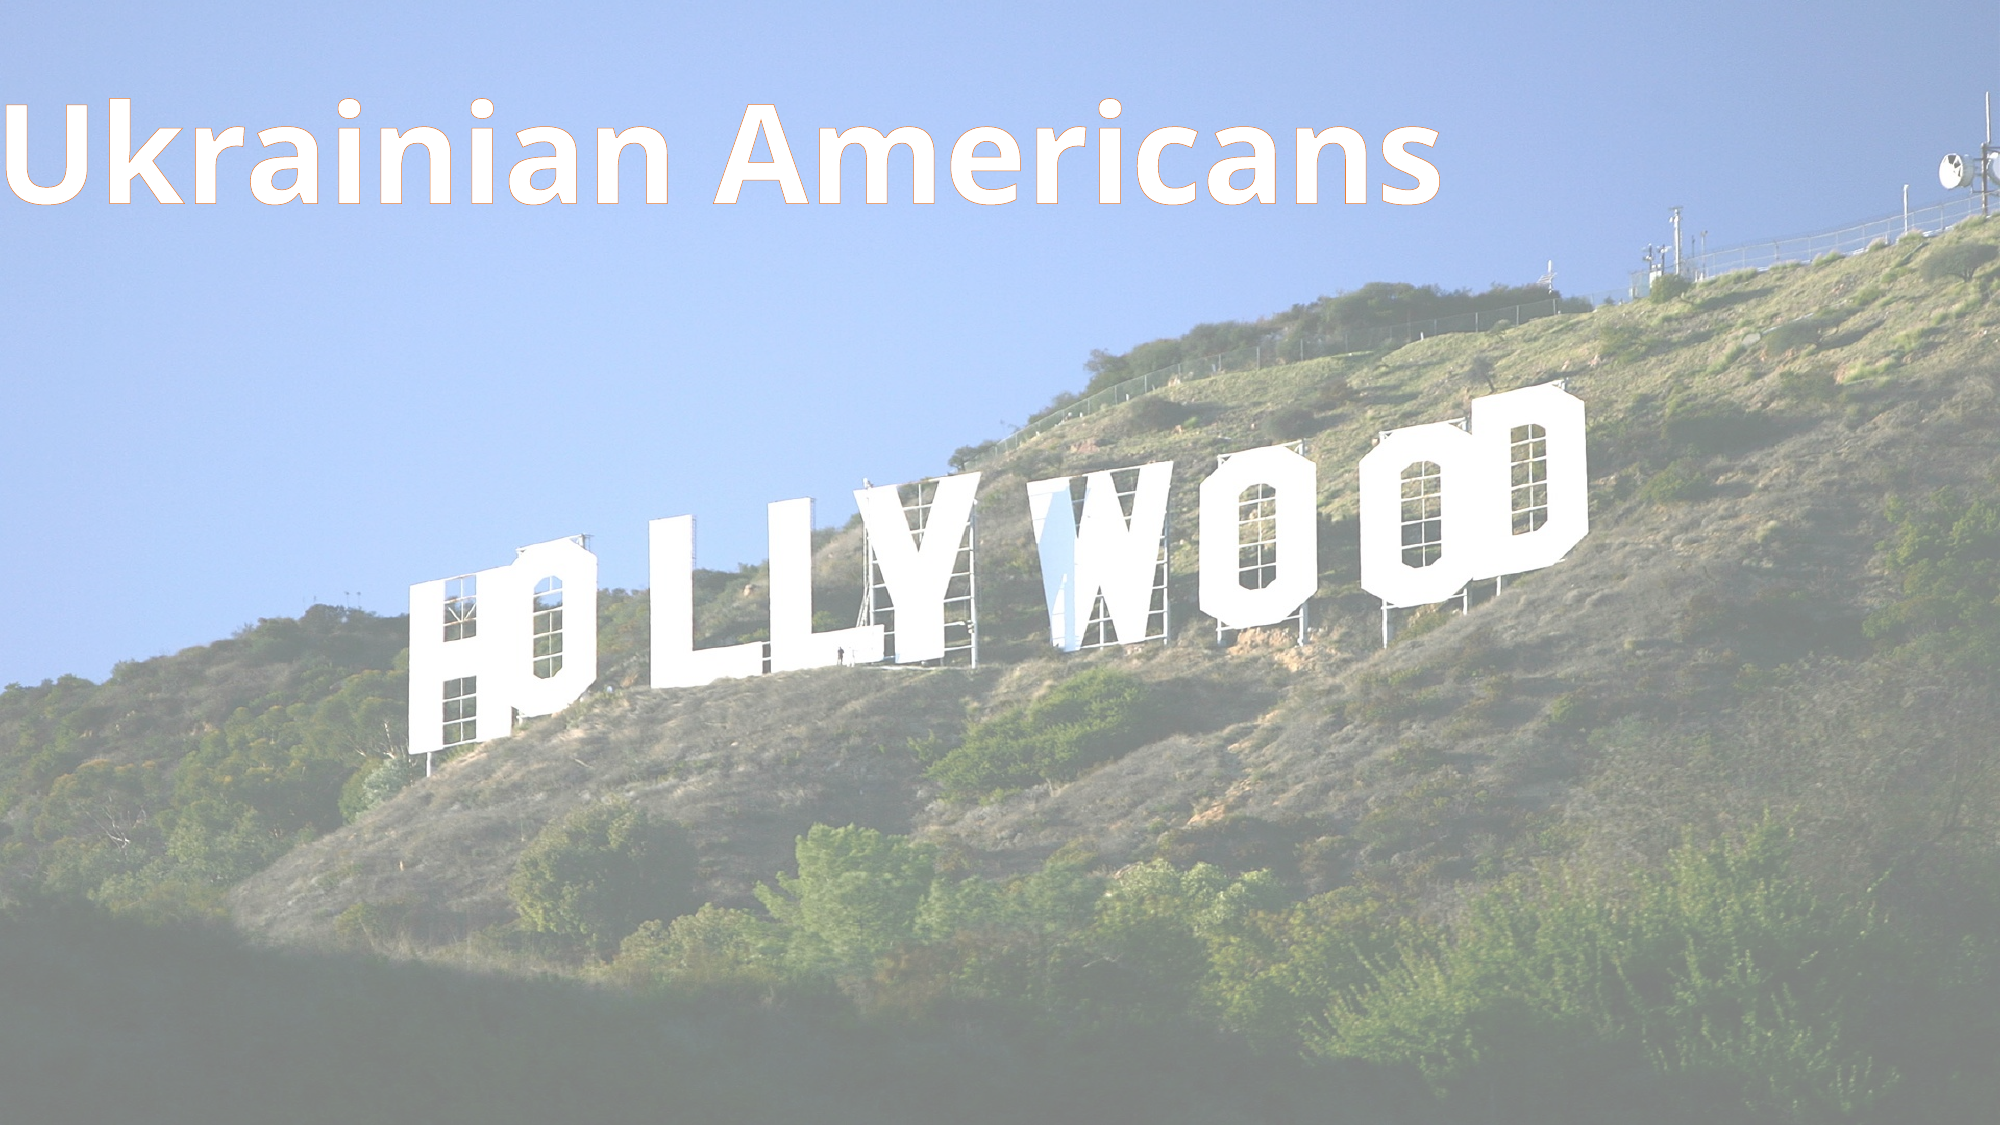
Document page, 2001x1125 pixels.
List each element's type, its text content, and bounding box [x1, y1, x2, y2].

title Ukrainian Americans [0, 0, 1470, 241]
